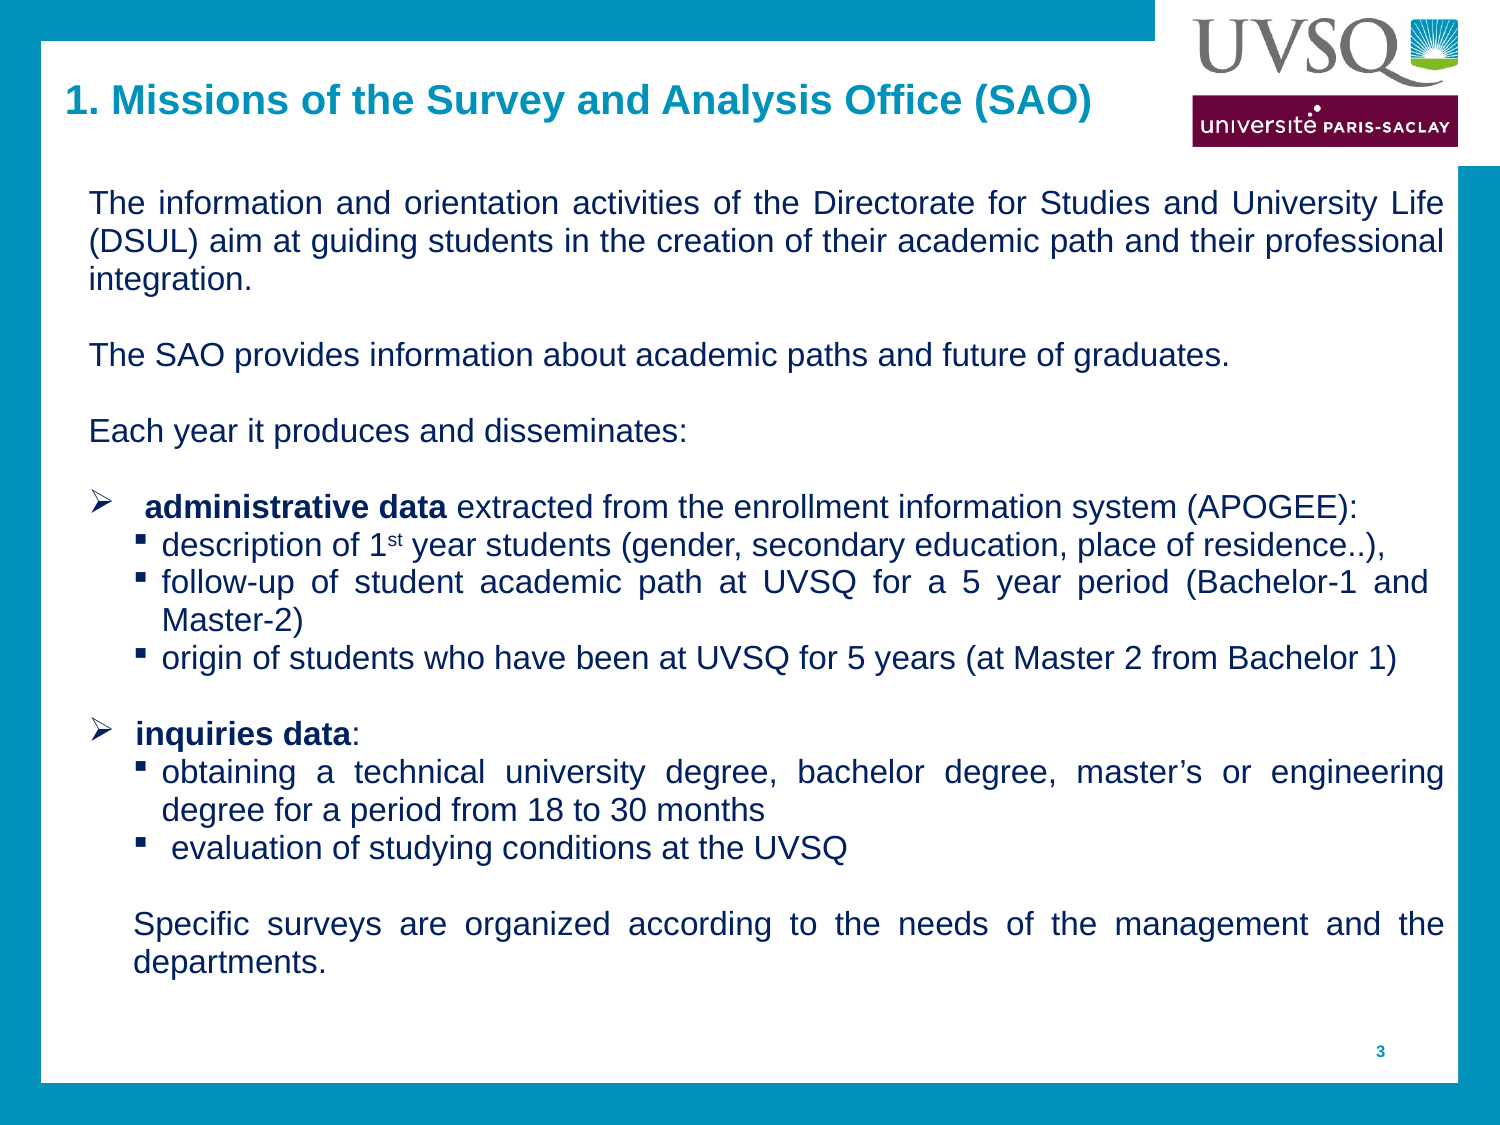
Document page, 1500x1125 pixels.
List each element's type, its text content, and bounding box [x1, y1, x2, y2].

text_box 1. Missions of the Survey and Analysis Office (SAO) [64, 66, 1187, 149]
picture [1192, 18, 1458, 147]
list The information and orientation activities of the Directorate for Studies and University Life (DSUL) aim at guiding students in the creation of their academic path and their professional integration. The SAO provides information about academic paths and future of graduates. Each year it produces and disseminates: administrative data extracted from the enrollment information system (APOGEE): description of 1st year students (gender, secondary education, place of residence..), follow-up of student academic path at UVSQ for a 5 year period (Bachelor-1 and Master-2) origin of students who have been at UVSQ for 5 years (at Master 2 from Bachelor 1) inquiries data: obtaining a technical university degree, bachelor degree, master’s or engineering degree for a period from 18 to 30 months evaluation of studying conditions at the UVSQ Specific surveys are organized according to the needs of the management and the departments. [88, 184, 1448, 1071]
slide_number 3 [1375, 1022, 1417, 1079]
